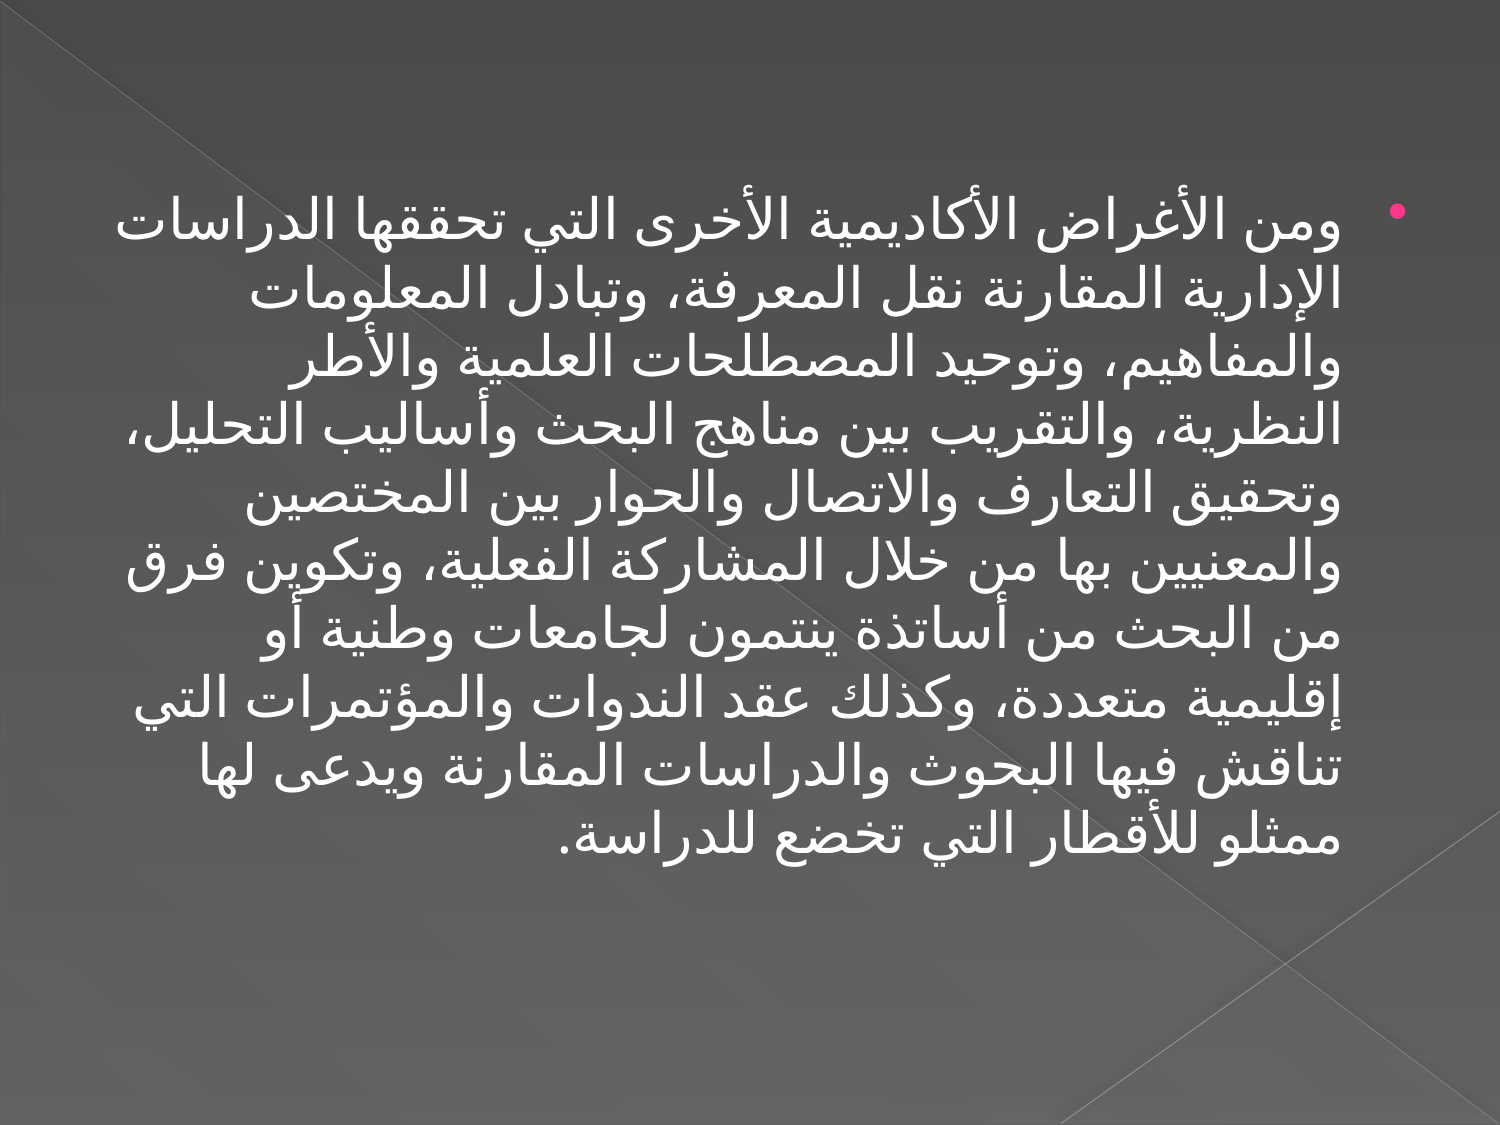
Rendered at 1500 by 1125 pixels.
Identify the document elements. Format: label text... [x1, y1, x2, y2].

list ومن الأغراض الأكاديمية الأخرى التي تحققها الدراسات الإدارية المقارنة نقل المعرفة، وتبادل المعلومات والمفاهيم، وتوحيد المصطلحات العلمية والأطر النظرية، والتقريب بين مناهج البحث وأساليب التحليل، وتحقيق التعارف والاتصال والحوار بين المختصين والمعنيين بها من خلال المشاركة الفعلية، وتكوين فرق من البحث من أساتذة ينتمون لجامعات وطنية أو إقليمية متعددة، وكذلك عقد الندوات والمؤتمرات التي تناقش فيها البحوث والدراسات المقارنة ويدعى لها ممثلو للأقطار التي تخضع للدراسة. [82, 175, 1432, 926]
